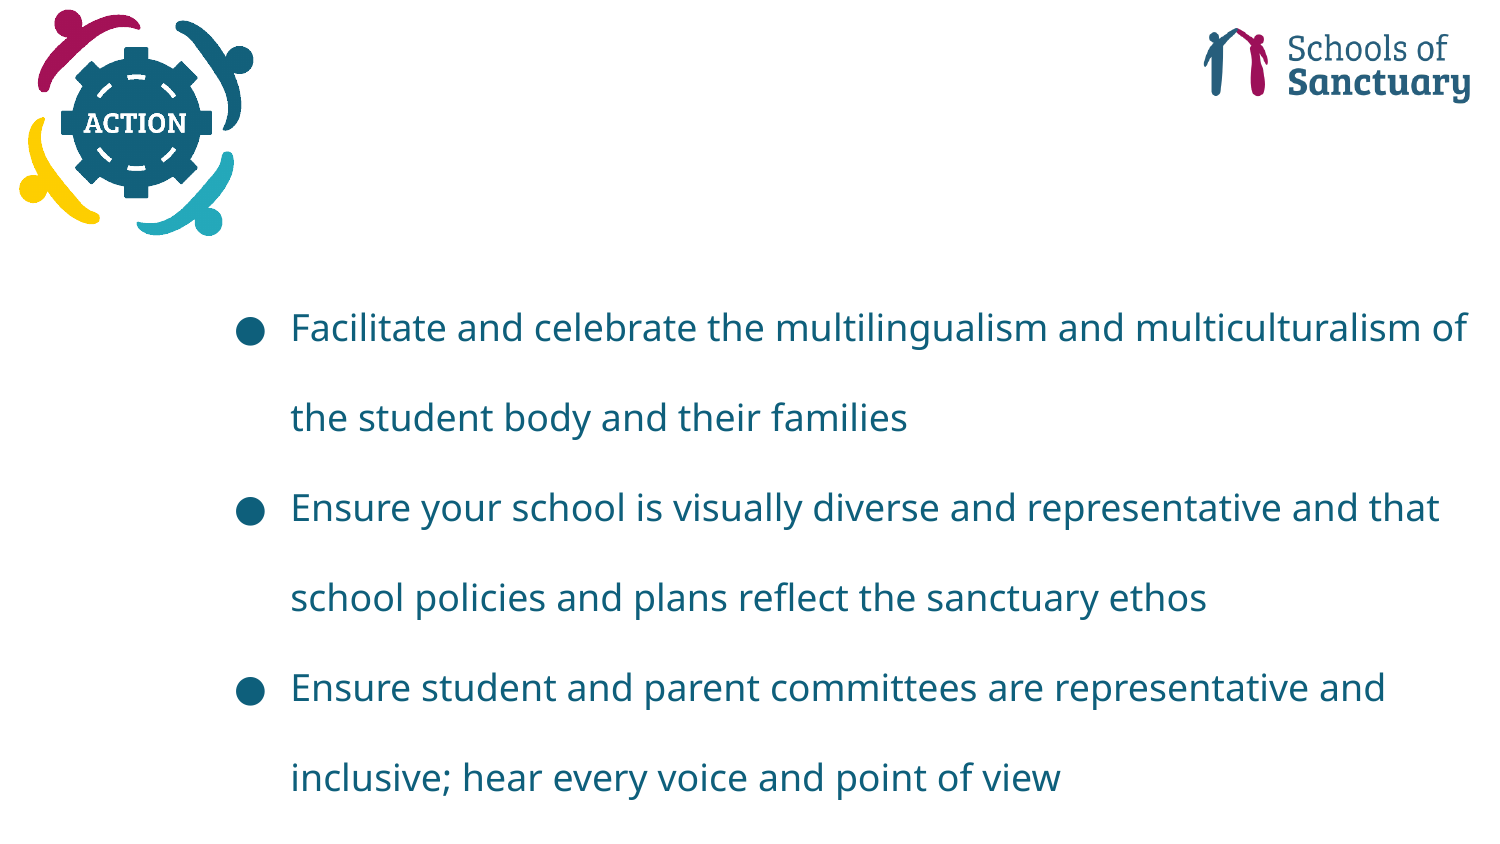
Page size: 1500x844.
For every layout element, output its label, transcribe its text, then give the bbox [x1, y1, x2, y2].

text_box Facilitate and celebrate the multilingualism and multiculturalism of the student body and their families Ensure your school is visually diverse and representative and that school policies and plans reflect the sanctuary ethos Ensure student and parent committees are representative and inclusive; hear every voice and point of view [200, 244, 1500, 806]
picture [0, 0, 296, 283]
picture [1141, 0, 1500, 144]
